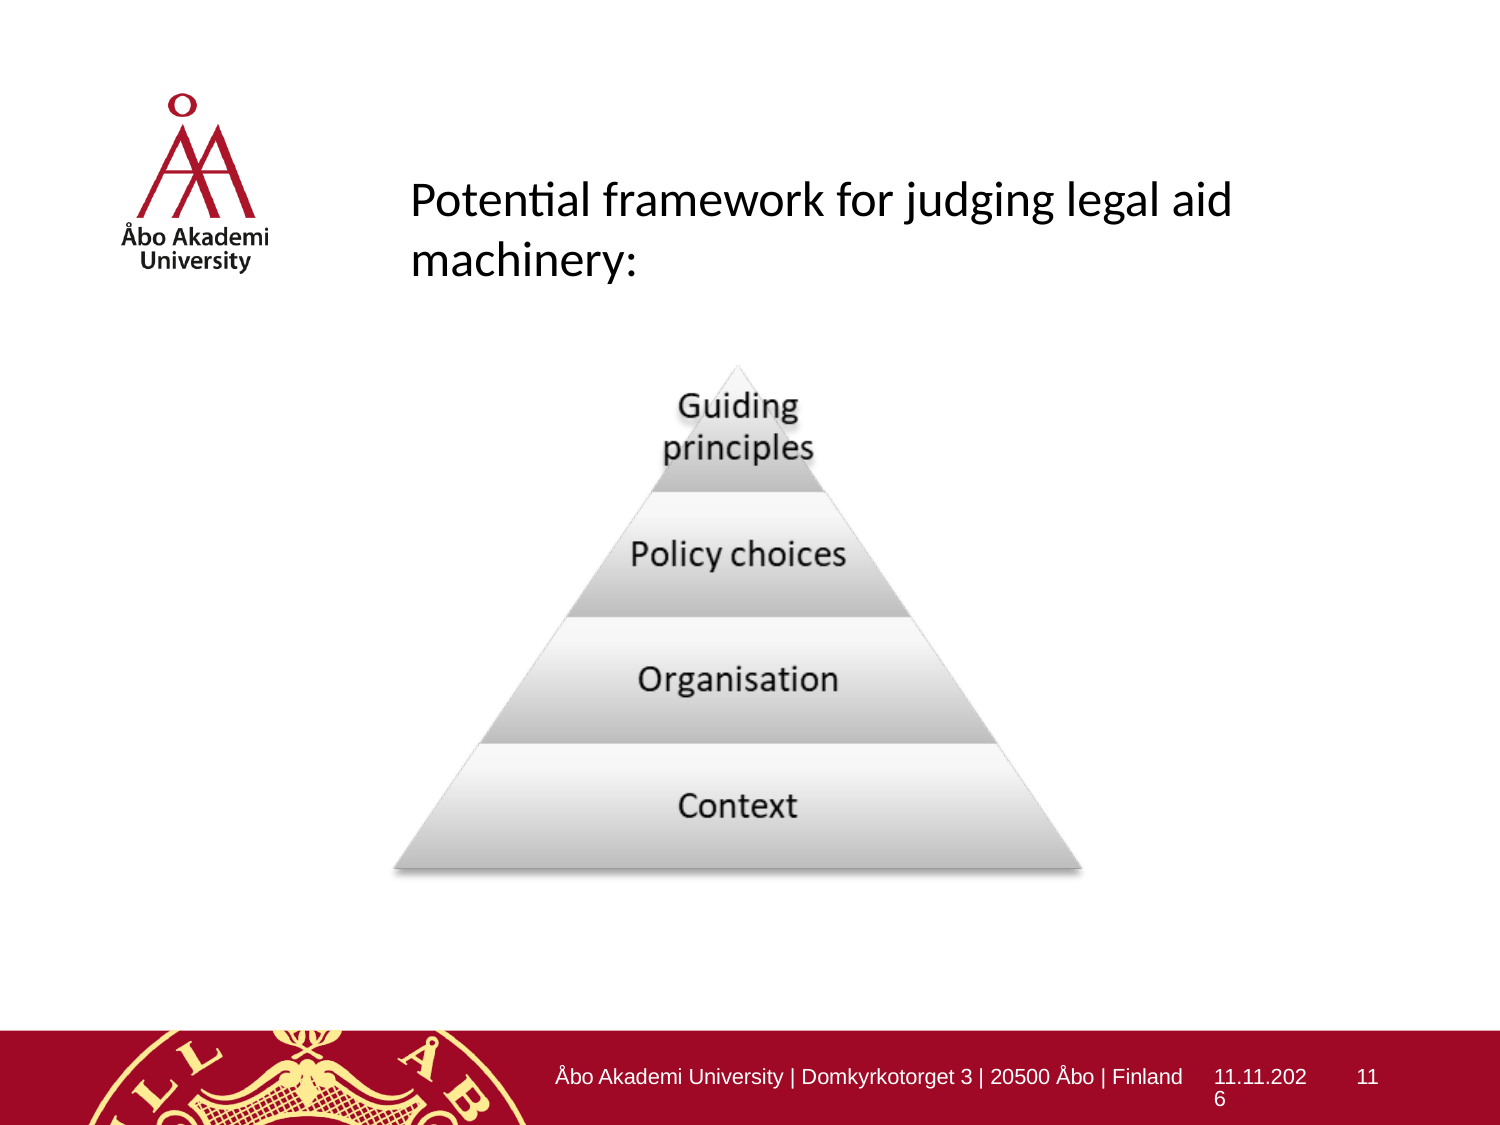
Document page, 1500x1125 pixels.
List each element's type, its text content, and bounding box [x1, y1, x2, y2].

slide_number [1199, 1045, 1328, 1106]
footer Åbo Akademi University | Domkyrkotorget 3 | 20500 Åbo | Finland [513, 1045, 1199, 1106]
picture [383, 361, 1093, 886]
picture [121, 93, 268, 274]
picture [64, 1030, 550, 1125]
text_box Potential framework for judging legal aid machinery: [395, 159, 1282, 295]
slide_number 11 [1328, 1045, 1379, 1106]
